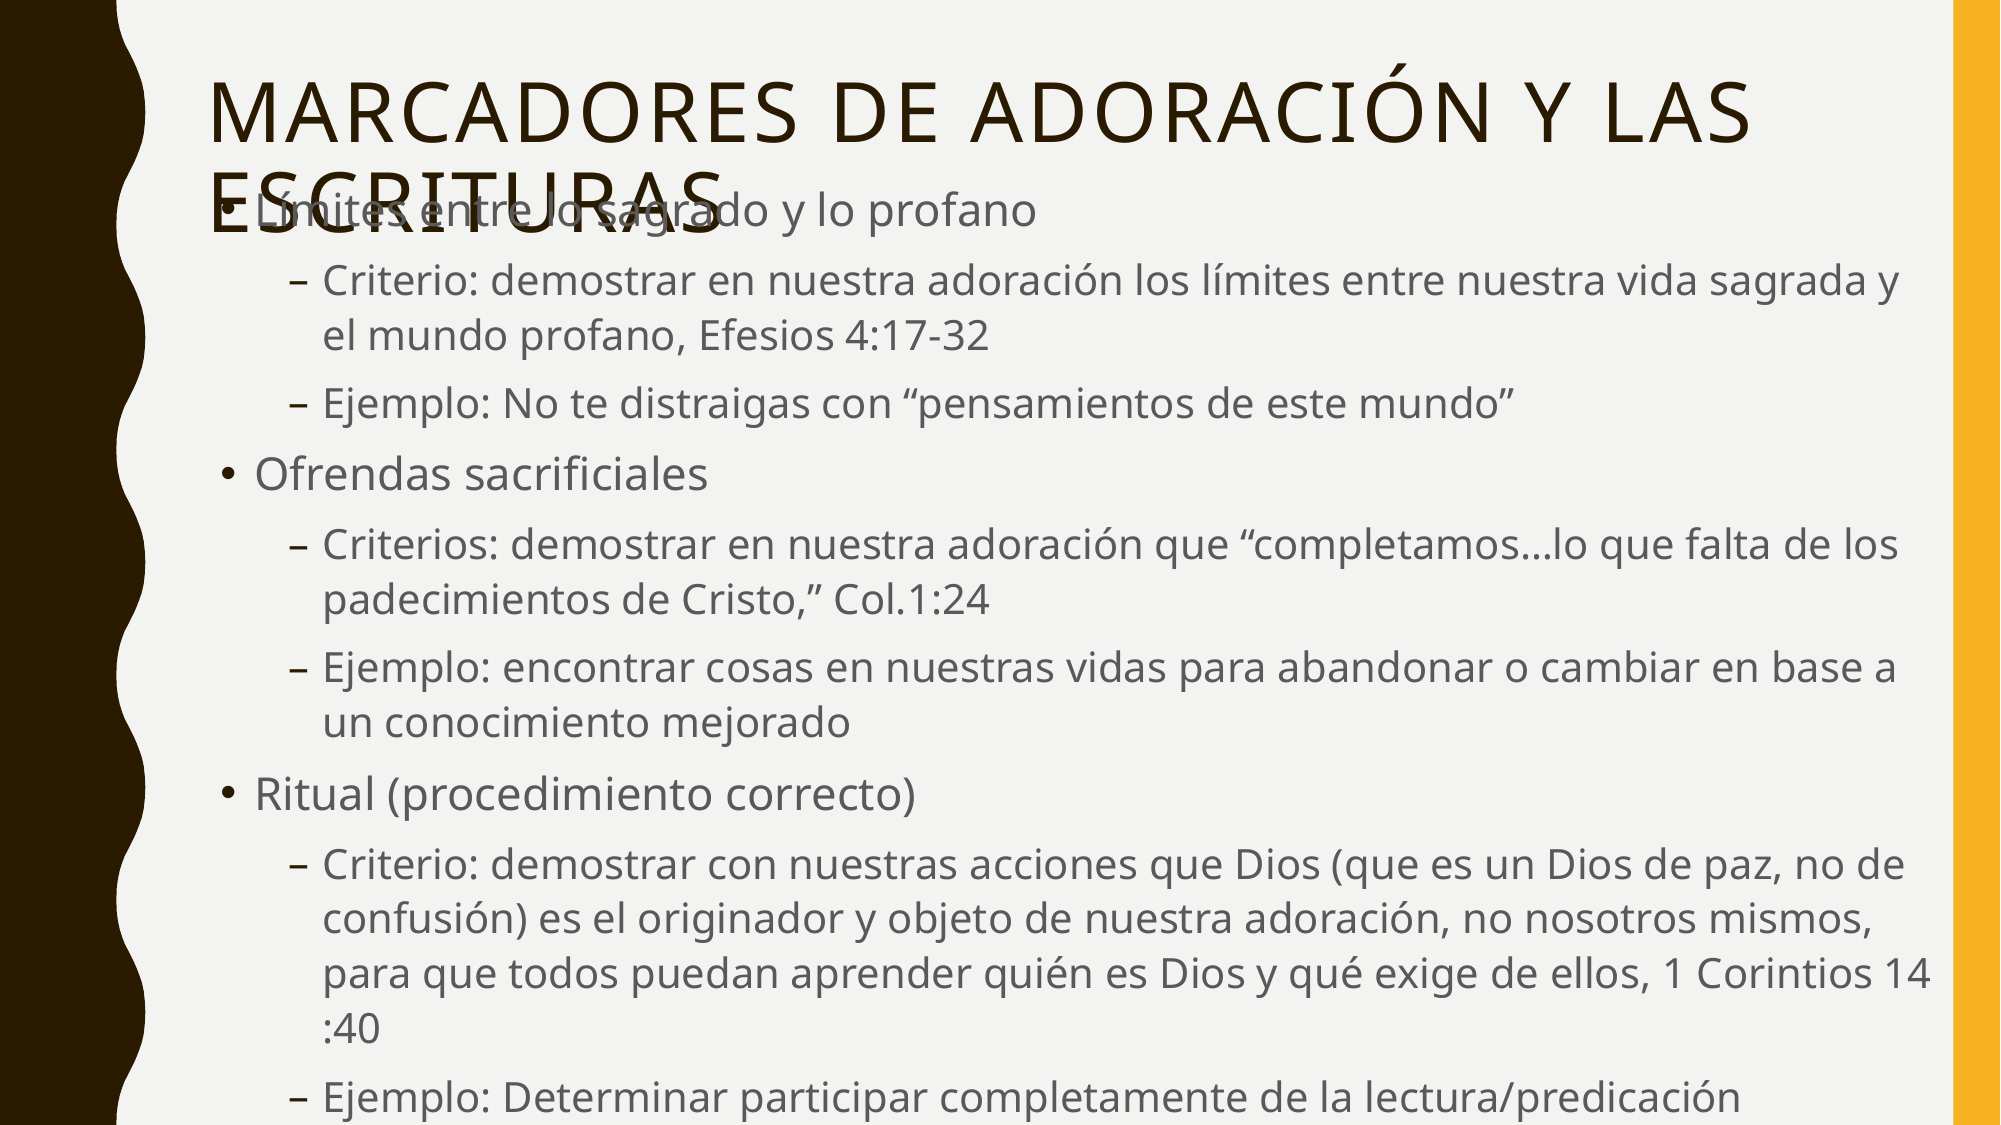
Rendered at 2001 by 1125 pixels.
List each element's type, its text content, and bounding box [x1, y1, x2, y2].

list Límites entre lo sagrado y lo profano Criterio: demostrar en nuestra adoración los límites entre nuestra vida sagrada y el mundo profano, Efesios 4:17-32 Ejemplo: No te distraigas con “pensamientos de este mundo” Ofrendas sacrificiales Criterios: demostrar en nuestra adoración que “completamos…lo que falta de los padecimientos de Cristo,” Col.1:24 Ejemplo: encontrar cosas en nuestras vidas para abandonar o cambiar en base a un conocimiento mejorado Ritual (procedimiento correcto) Criterio: demostrar con nuestras acciones que Dios (que es un Dios de paz, no de confusión) es el originador y objeto de nuestra adoración, no nosotros mismos, para que todos puedan aprender quién es Dios y qué exige de ellos, 1 Corintios 14 :40 Ejemplo: Determinar participar completamente de la lectura/predicación [205, 167, 1950, 1125]
title Marcadores de adoración y LAS escrituraS [191, 62, 1950, 209]
